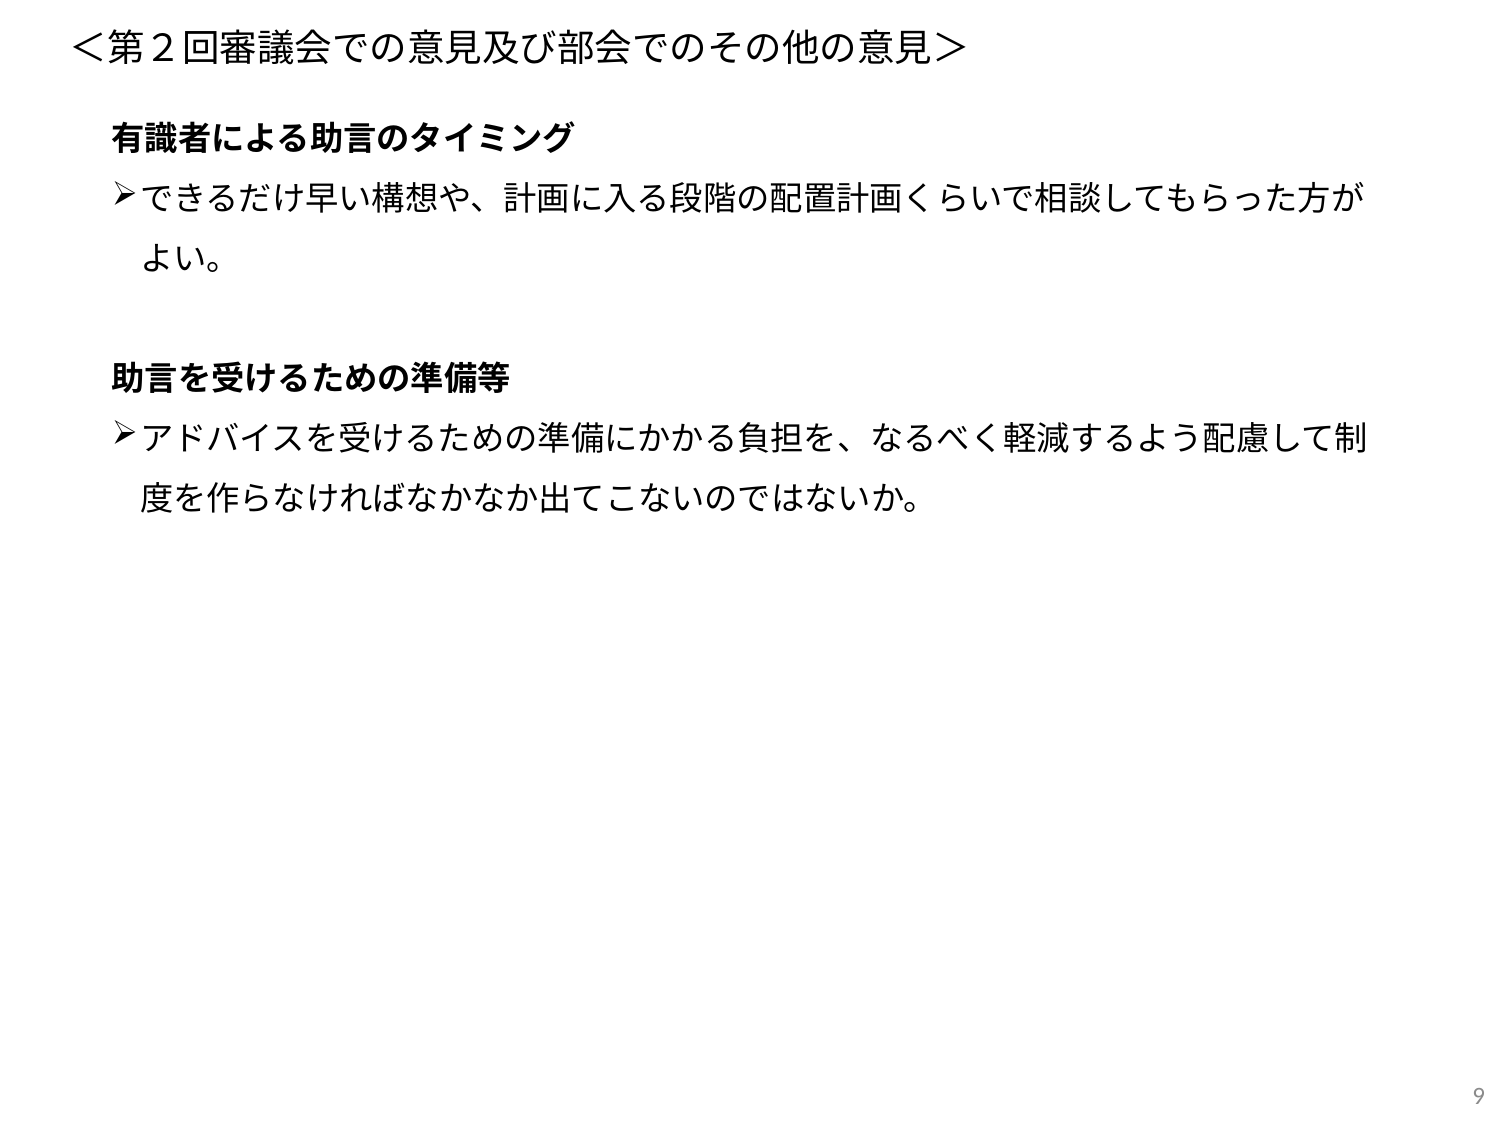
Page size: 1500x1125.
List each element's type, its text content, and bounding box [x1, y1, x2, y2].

slide_number 9 [1162, 1065, 1500, 1125]
text_box 有識者による助言のタイミング できるだけ早い構想や、計画に入る段階の配置計画くらいで相談してもらった方がよい。 助言を受けるための準備等 アドバイスを受けるための準備にかかる負担を、なるべく軽減するよう配慮して制度を作らなければなかなか出てこないのではないか。 [97, 90, 1409, 524]
text_box ＜第２回審議会での意見及び部会でのその他の意見＞ [55, 16, 1182, 77]
